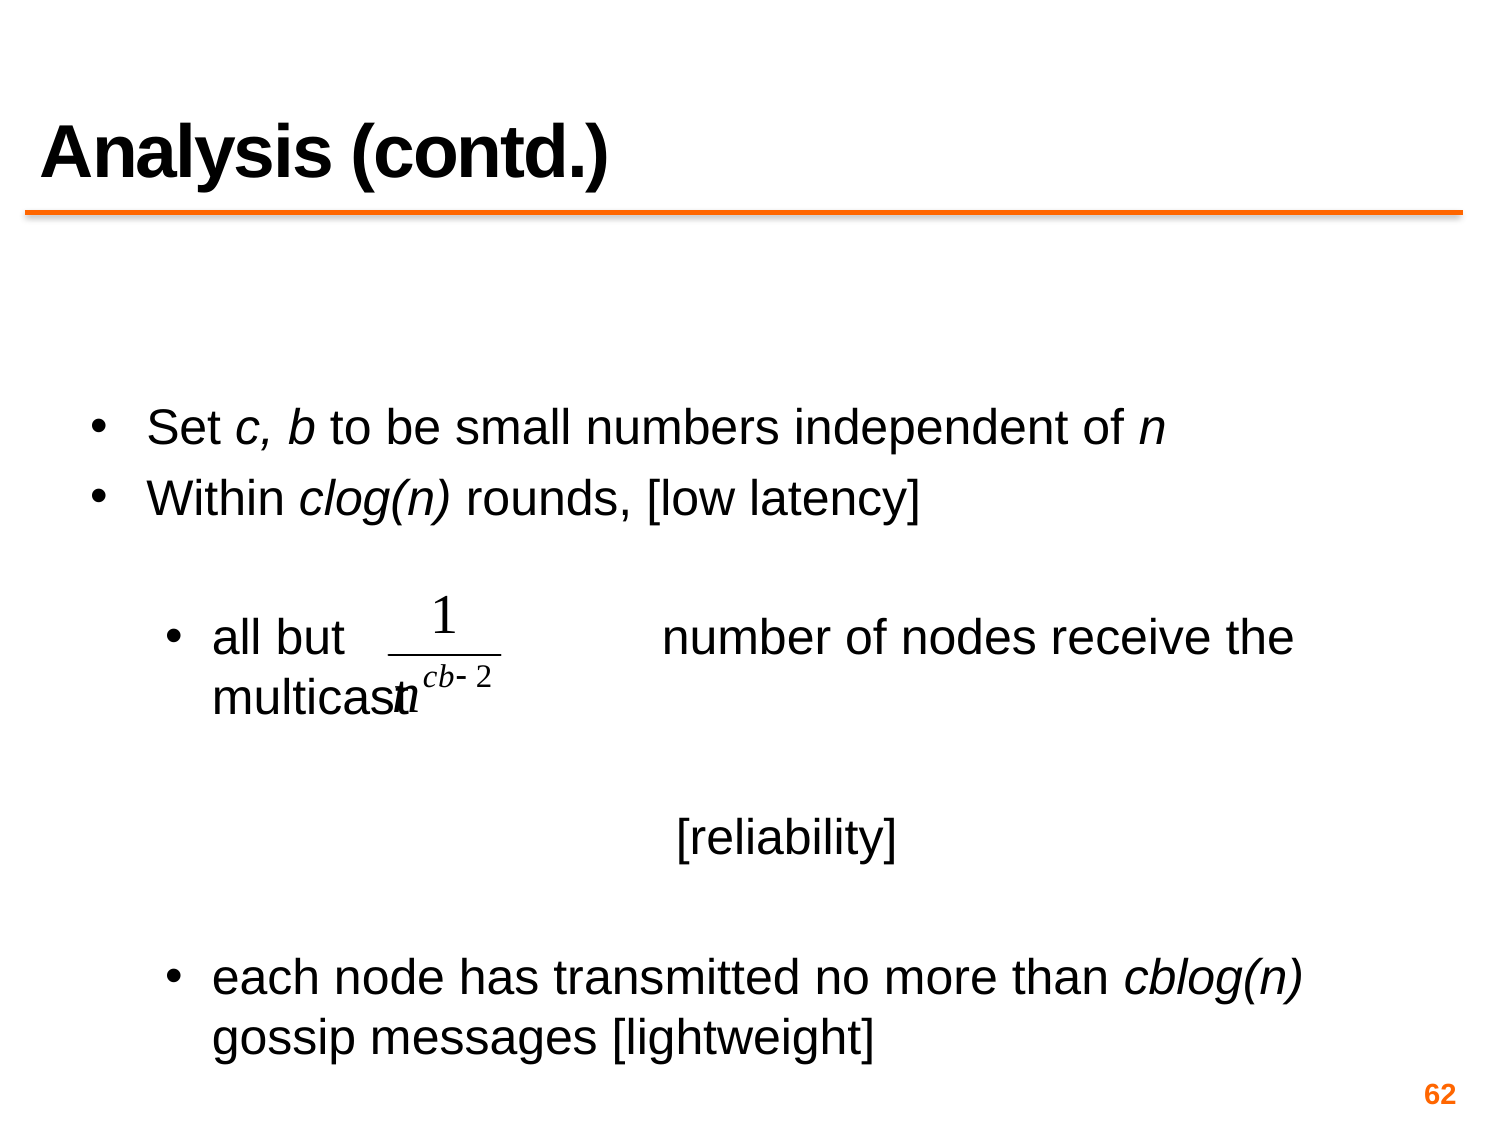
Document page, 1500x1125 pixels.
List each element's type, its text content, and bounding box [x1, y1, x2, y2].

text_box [378, 579, 511, 726]
title Analysis (contd.) [24, 24, 1463, 201]
slide_number 62 [1112, 1074, 1463, 1110]
text_box Set c, b to be small numbers independent of n Within clog(n) rounds, [low latency] all but number of nodes receive the multicast [reliability] each node has transmitted no more than cblog(n) gossip messages [lightweight] [74, 387, 1425, 1063]
